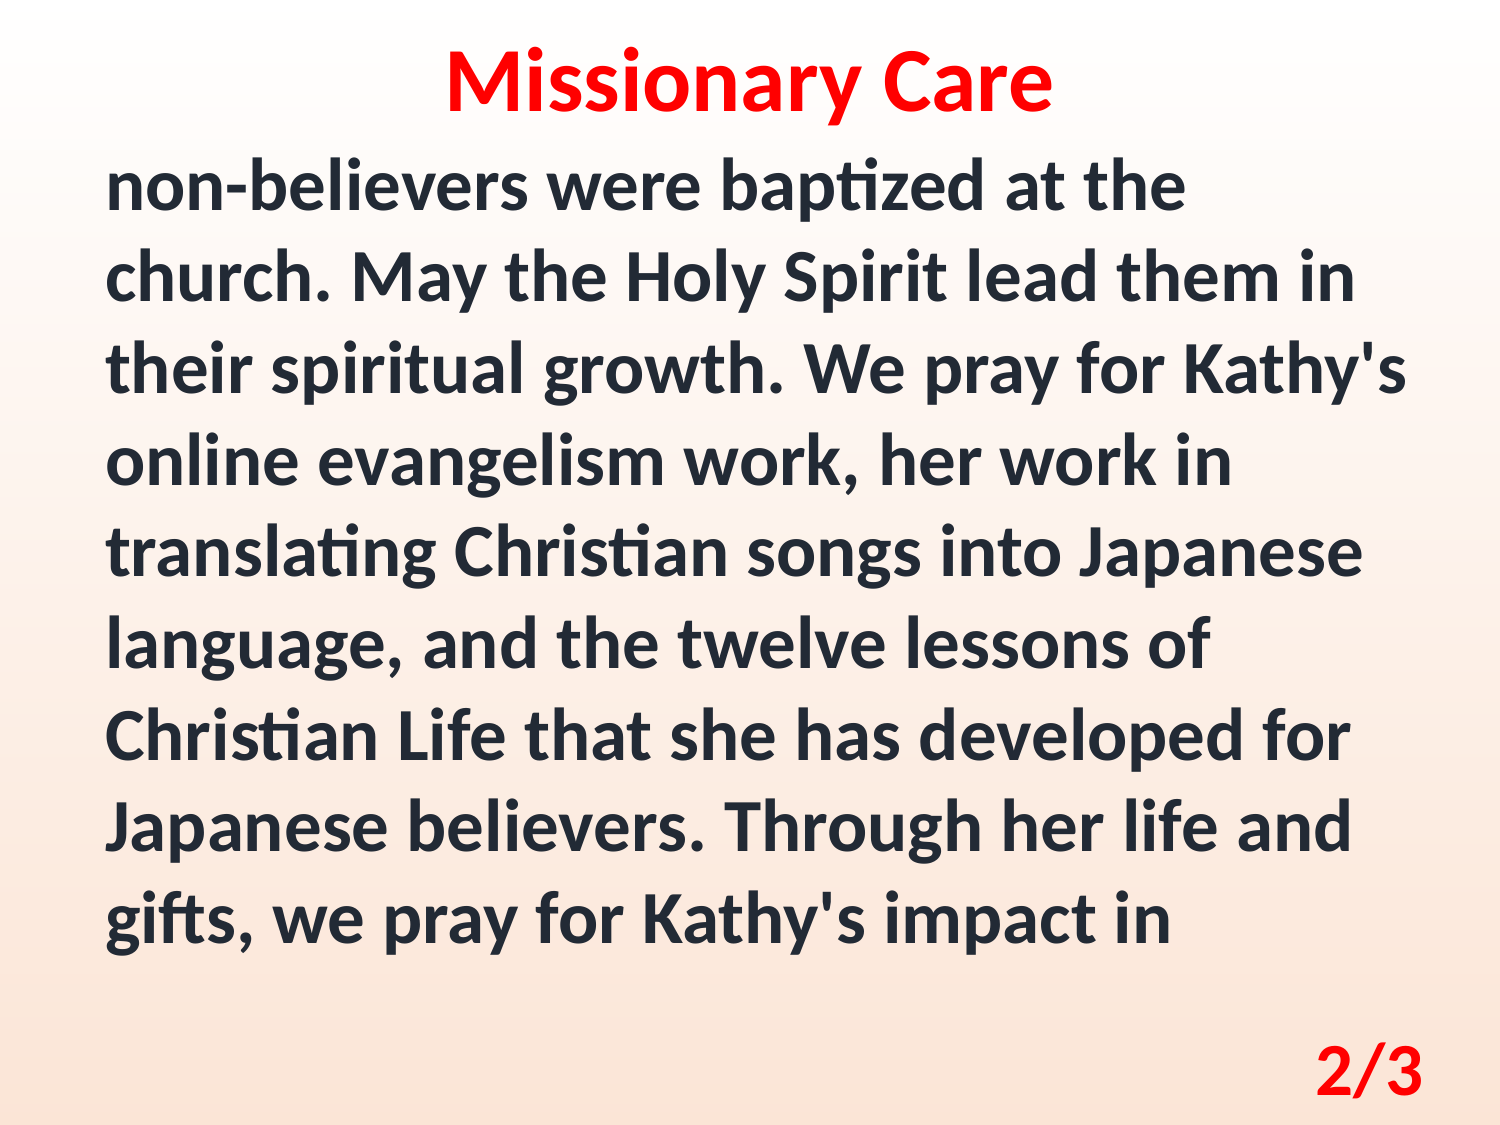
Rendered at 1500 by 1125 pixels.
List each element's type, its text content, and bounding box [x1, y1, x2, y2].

text_box Missionary Care [0, 34, 1500, 116]
text_box 2/3 [1300, 1012, 1474, 1118]
list non-believers were baptized at the church. May the Holy Spirit lead them in their spiritual growth. We pray for Kathy's online evangelism work, her work in translating Christian songs into Japanese language, and the twelve lessons of Christian Life that she has developed for Japanese believers. Through her life and gifts, we pray for Kathy's impact in [89, 126, 1440, 1053]
